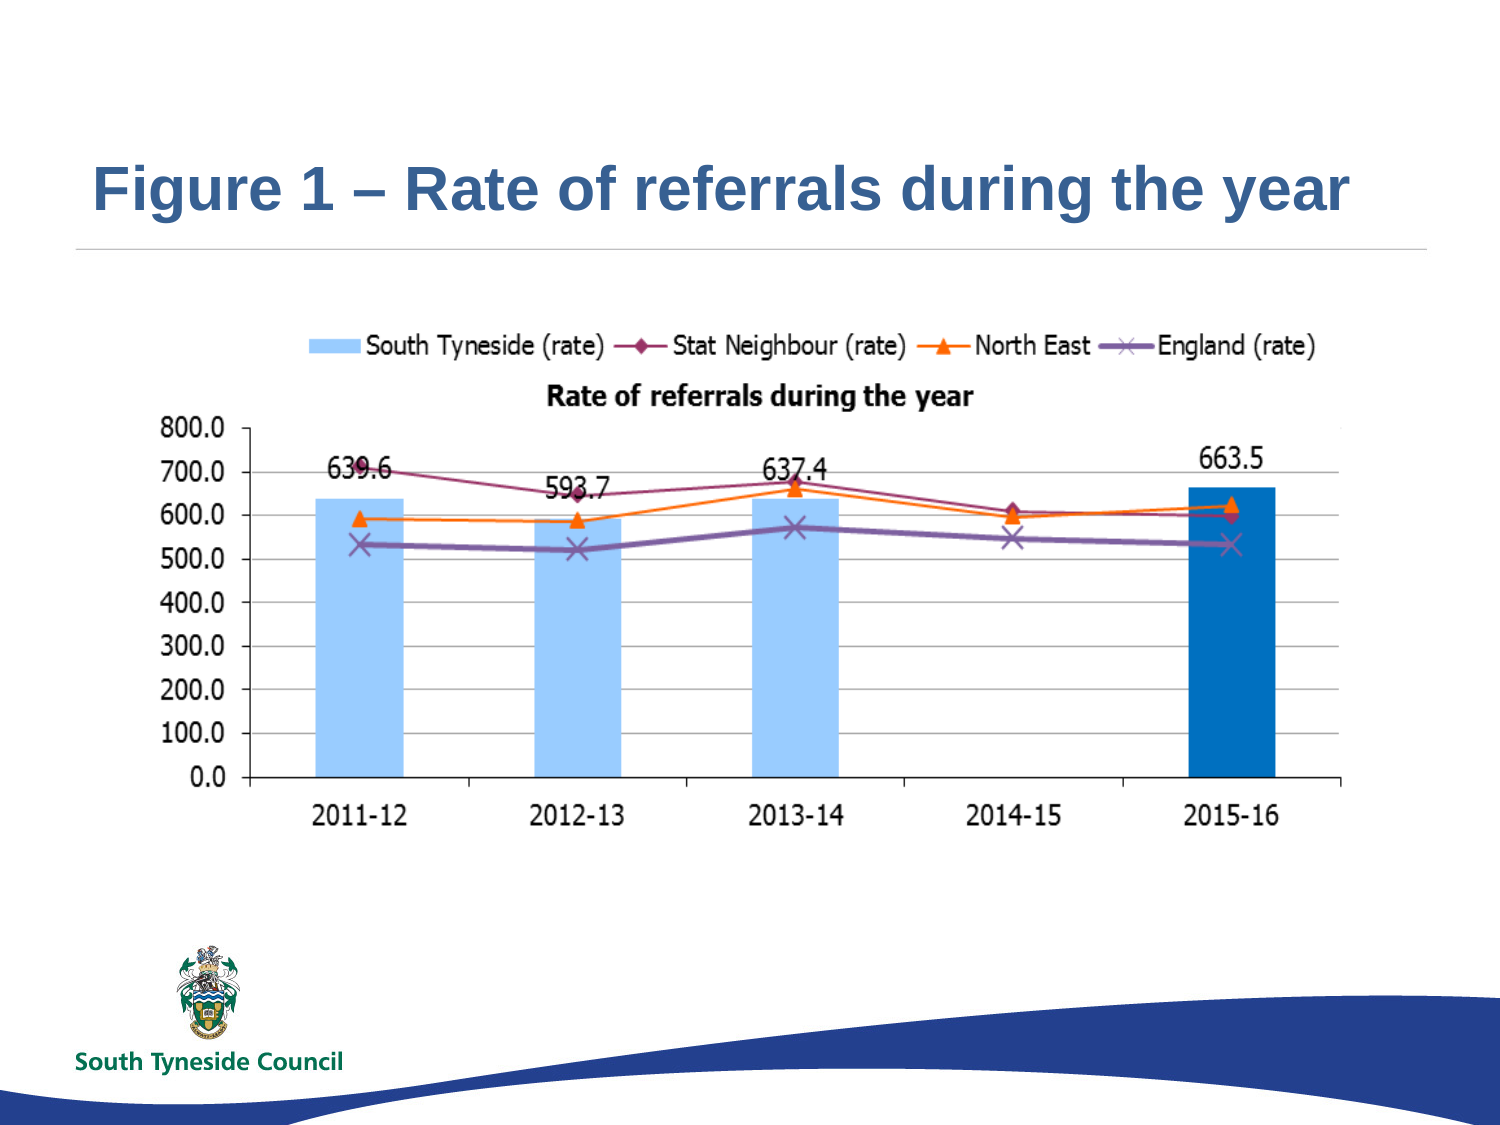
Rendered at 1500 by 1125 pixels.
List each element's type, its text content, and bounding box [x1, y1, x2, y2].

title Figure 1 – Rate of referrals during the year [77, 139, 1456, 232]
picture [0, 1, 1500, 1125]
